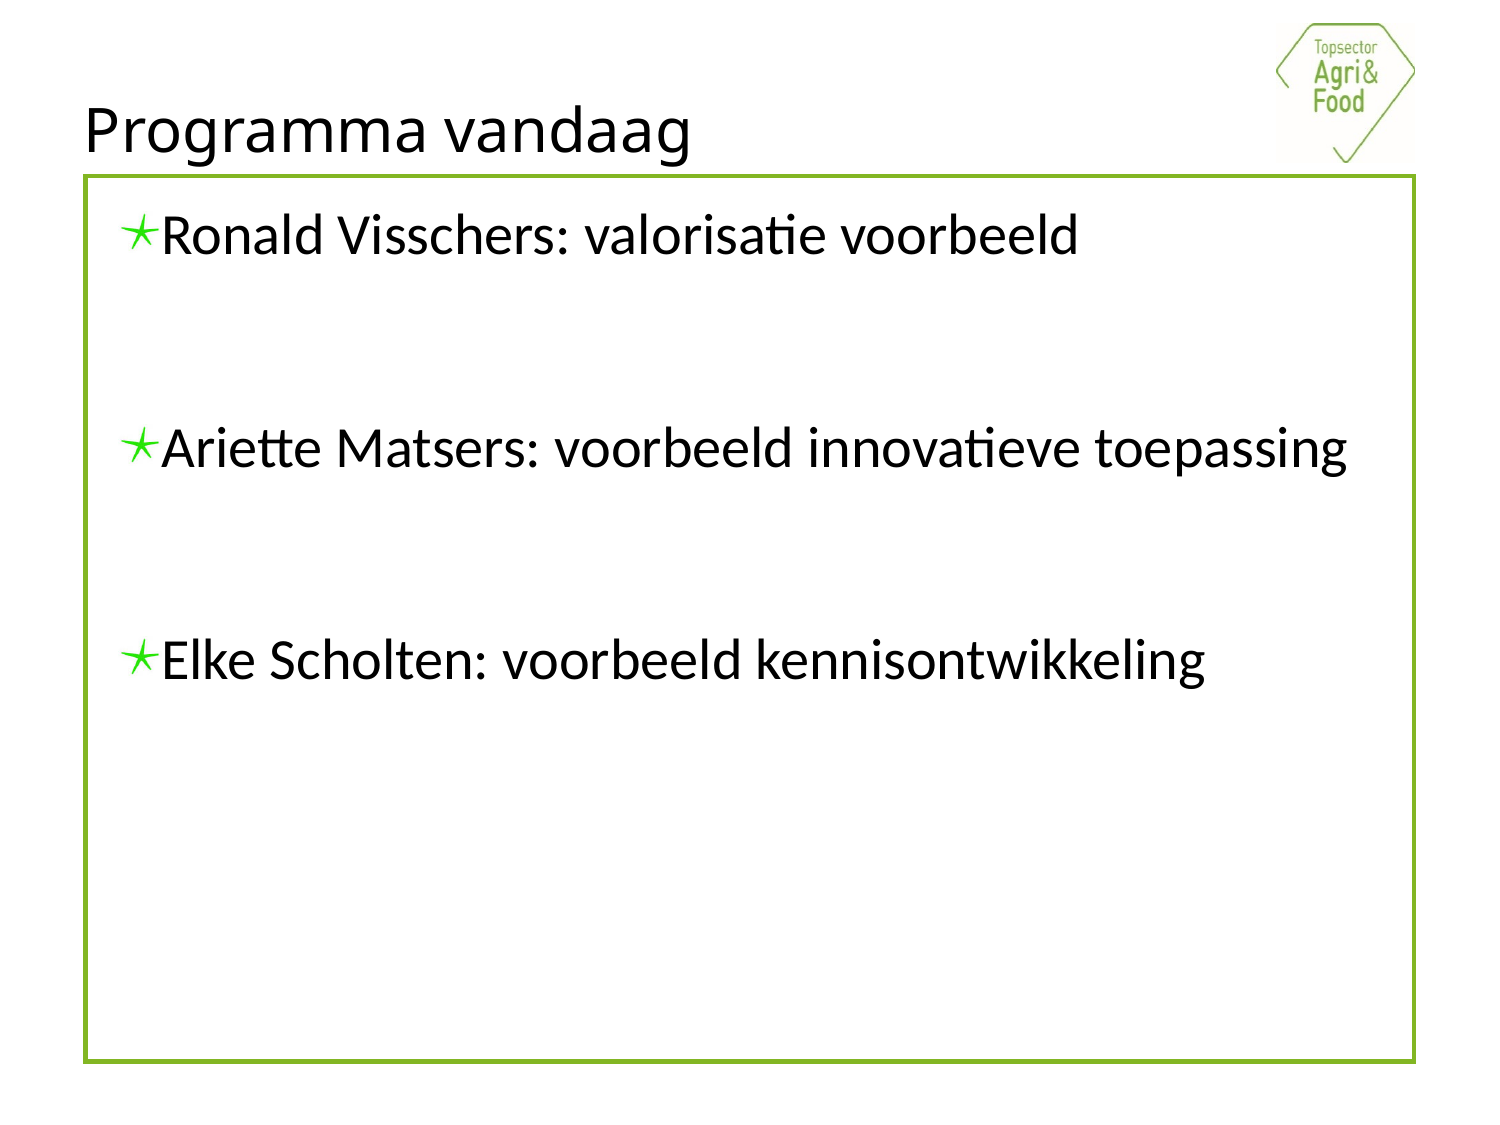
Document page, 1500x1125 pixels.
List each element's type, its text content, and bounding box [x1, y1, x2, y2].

picture [118, 636, 162, 678]
picture [118, 424, 162, 466]
list Ronald Visschers: valorisatie voorbeeld Ariette Matsers: voorbeeld innovatieve toepassing Elke Scholten: voorbeeld kennisontwikkeling [103, 196, 1397, 1062]
title Programma vandaag [68, 92, 1363, 174]
picture [118, 211, 162, 253]
picture [1276, 23, 1415, 163]
